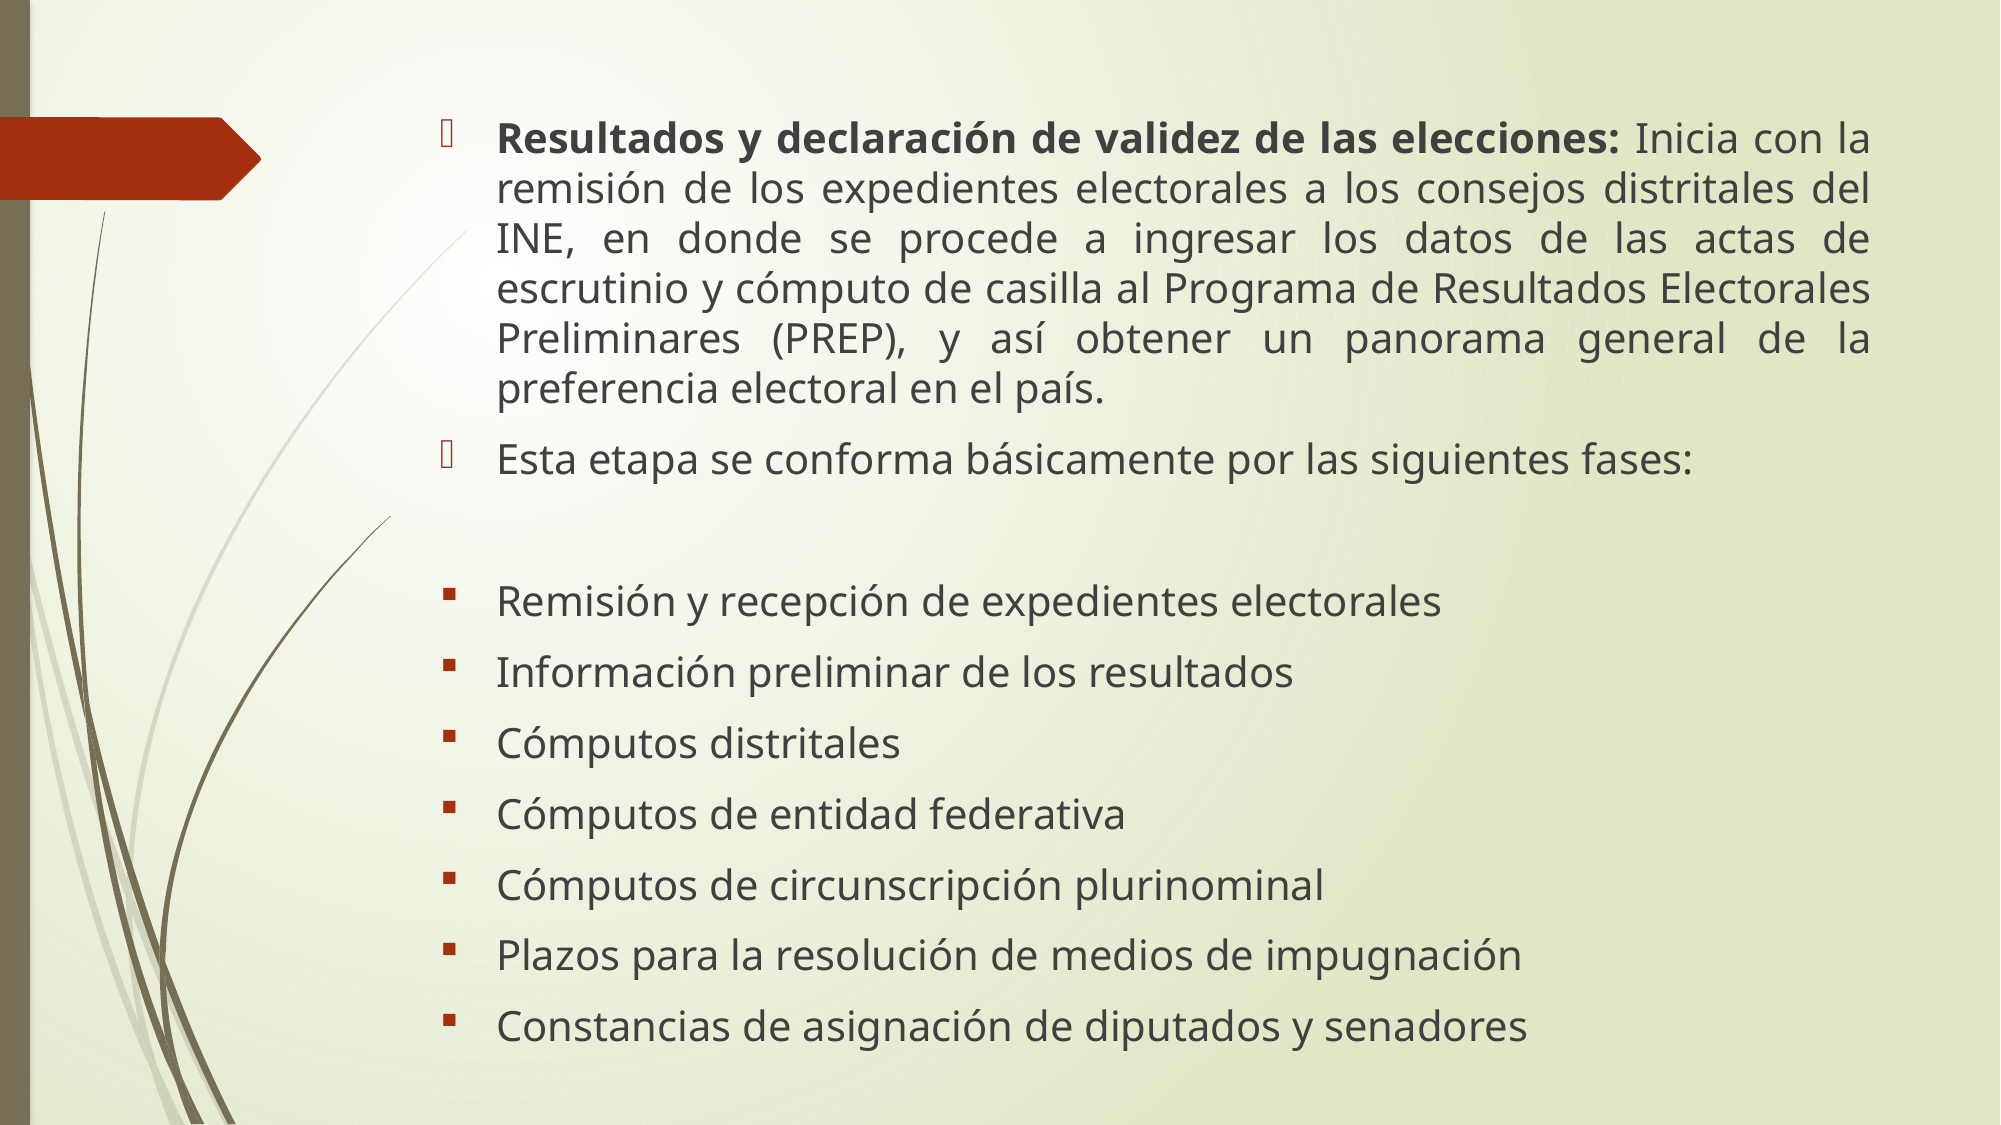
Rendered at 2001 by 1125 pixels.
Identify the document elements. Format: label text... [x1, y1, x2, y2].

list Resultados y declaración de validez de las elecciones: Inicia con la remisión de los expedientes electorales a los consejos distritales del INE, en donde se procede a ingresar los datos de las actas de escrutinio y cómputo de casilla al Programa de Resultados Electorales Preliminares (PREP), y así obtener un panorama general de la preferencia electoral en el país. Esta etapa se conforma básicamente por las siguientes fases: Remisión y recepción de expedientes electorales Información preliminar de los resultados Cómputos distritales Cómputos de entidad federativa Cómputos de circunscripción plurinominal Plazos para la resolución de medios de impugnación Constancias de asignación de diputados y senadores [424, 104, 1888, 1066]
